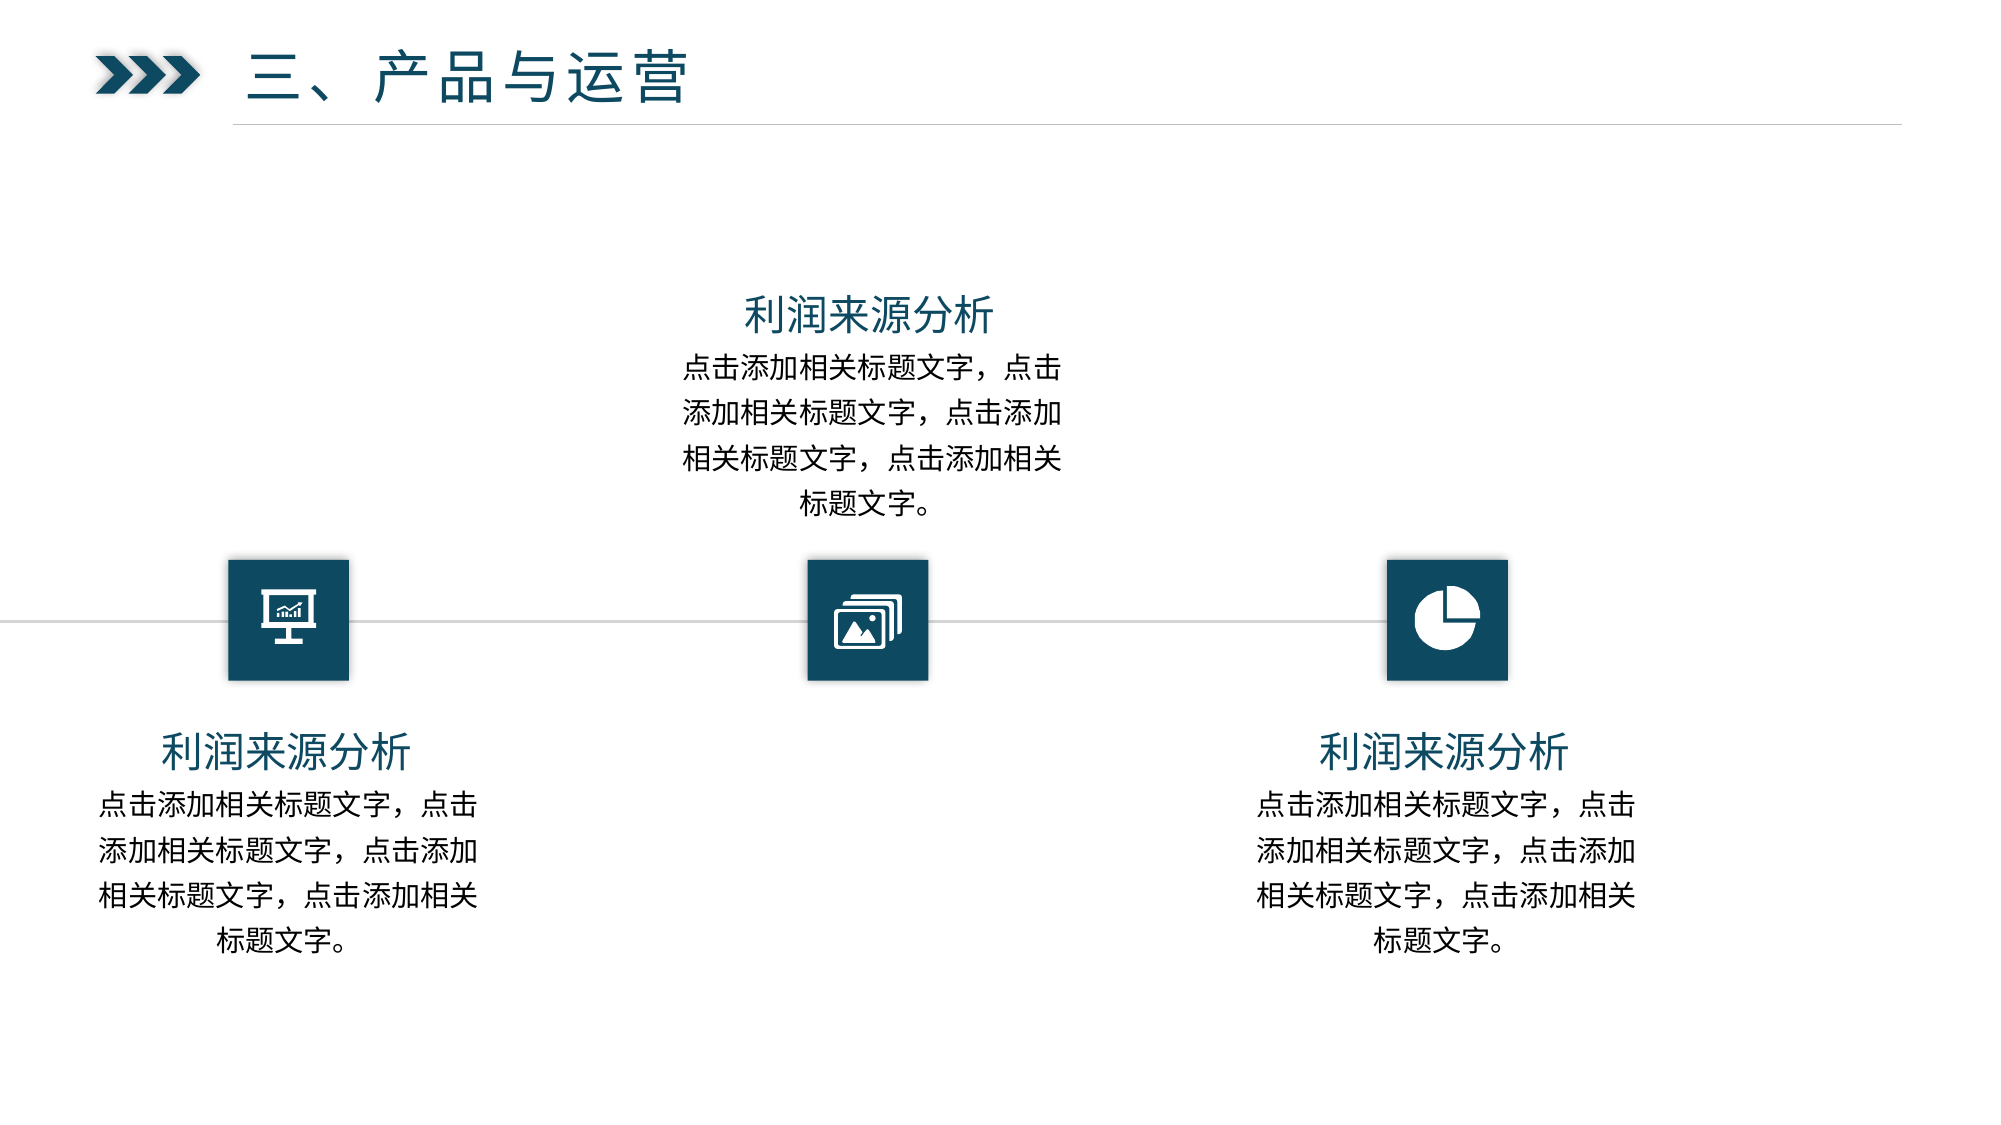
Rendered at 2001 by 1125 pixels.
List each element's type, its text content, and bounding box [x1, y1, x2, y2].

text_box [228, 559, 349, 681]
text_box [83, 703, 495, 968]
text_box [1387, 559, 1508, 681]
text_box 三、产品与运营 [232, 34, 1104, 117]
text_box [807, 559, 929, 681]
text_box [1241, 703, 1653, 968]
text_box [666, 266, 1079, 531]
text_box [95, 56, 201, 94]
